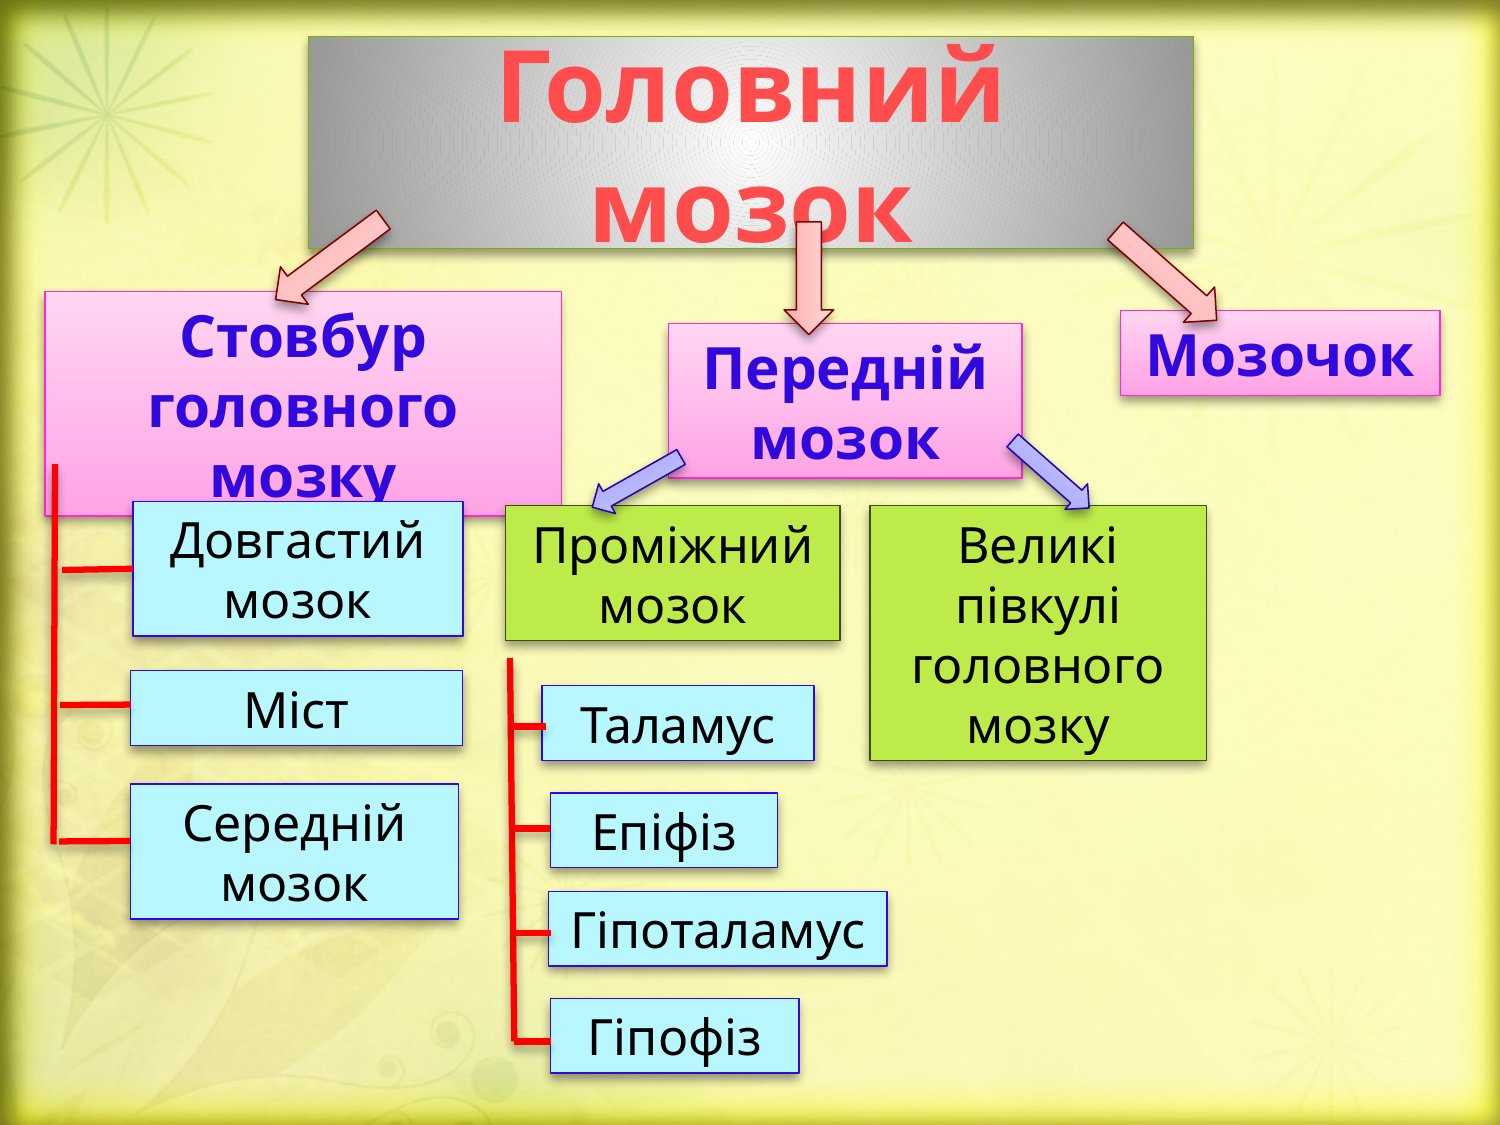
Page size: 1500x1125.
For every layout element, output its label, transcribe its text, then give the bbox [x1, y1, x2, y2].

text_box Стовбур головного мозку [44, 291, 562, 517]
text_box Передній мозок [668, 323, 1023, 479]
text_box [783, 221, 835, 336]
text_box Гіпоталамус [548, 891, 888, 967]
text_box Гіпофіз [550, 998, 800, 1074]
text_box Таламус [541, 685, 815, 761]
title Головний мозок [308, 36, 1194, 249]
text_box [1006, 433, 1090, 511]
text_box [591, 448, 686, 515]
text_box [1107, 221, 1218, 324]
text_box Мозочок [1120, 310, 1441, 396]
text_box Епіфіз [550, 792, 778, 868]
text_box Середній мозок [130, 783, 459, 920]
text_box [274, 209, 391, 306]
text_box Великі півкулі головного мозку [869, 505, 1207, 761]
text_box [320, 847, 705, 853]
text_box Проміжний мозок [505, 505, 841, 641]
picture [0, 0, 1500, 1125]
text_box Міст [130, 670, 463, 746]
picture [310, 249, 795, 505]
text_box Довгастий мозок [132, 501, 464, 637]
